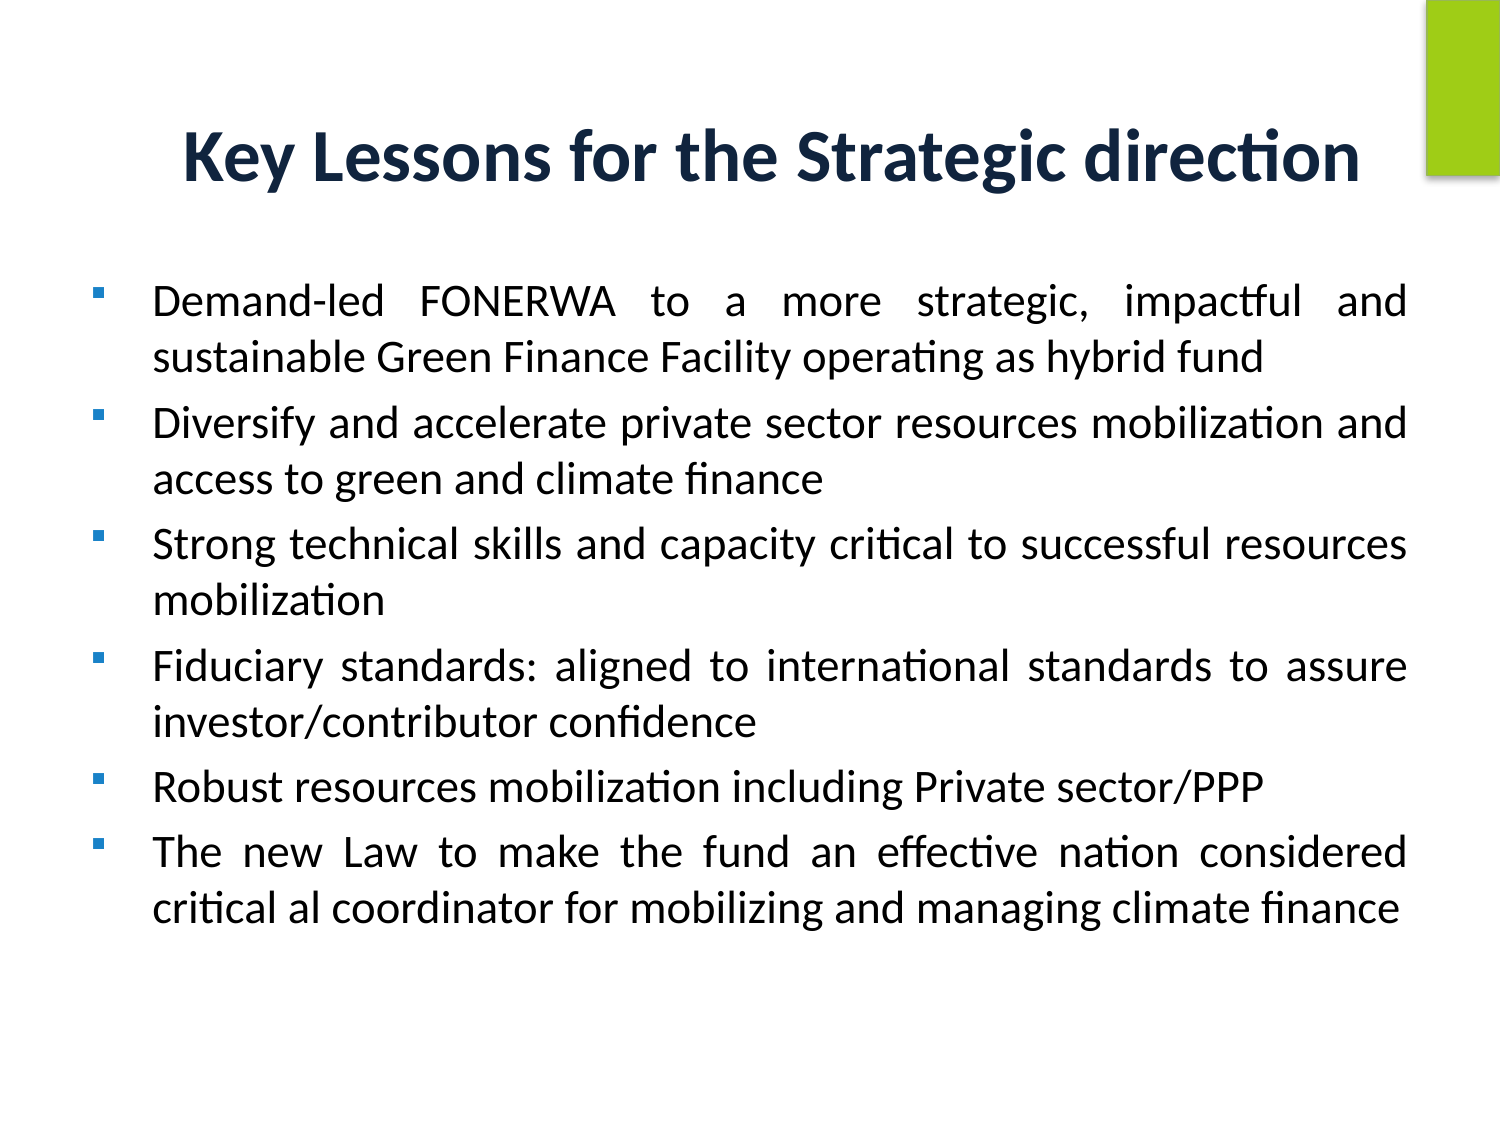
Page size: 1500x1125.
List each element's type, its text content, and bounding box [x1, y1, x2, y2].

text_box [1426, 0, 1500, 176]
text_box Key Lessons for the Strategic direction [168, 79, 1464, 224]
list Demand-led FONERWA to a more strategic, impactful and sustainable Green Finance Facility operating as hybrid fund Diversify and accelerate private sector resources mobilization and access to green and climate finance Strong technical skills and capacity critical to successful resources mobilization Fiduciary standards: aligned to international standards to assure investor/contributor confidence Robust resources mobilization including Private sector/PPP The new Law to make the fund an effective nation considered critical al coordinator for mobilizing and managing climate finance [75, 262, 1425, 1005]
